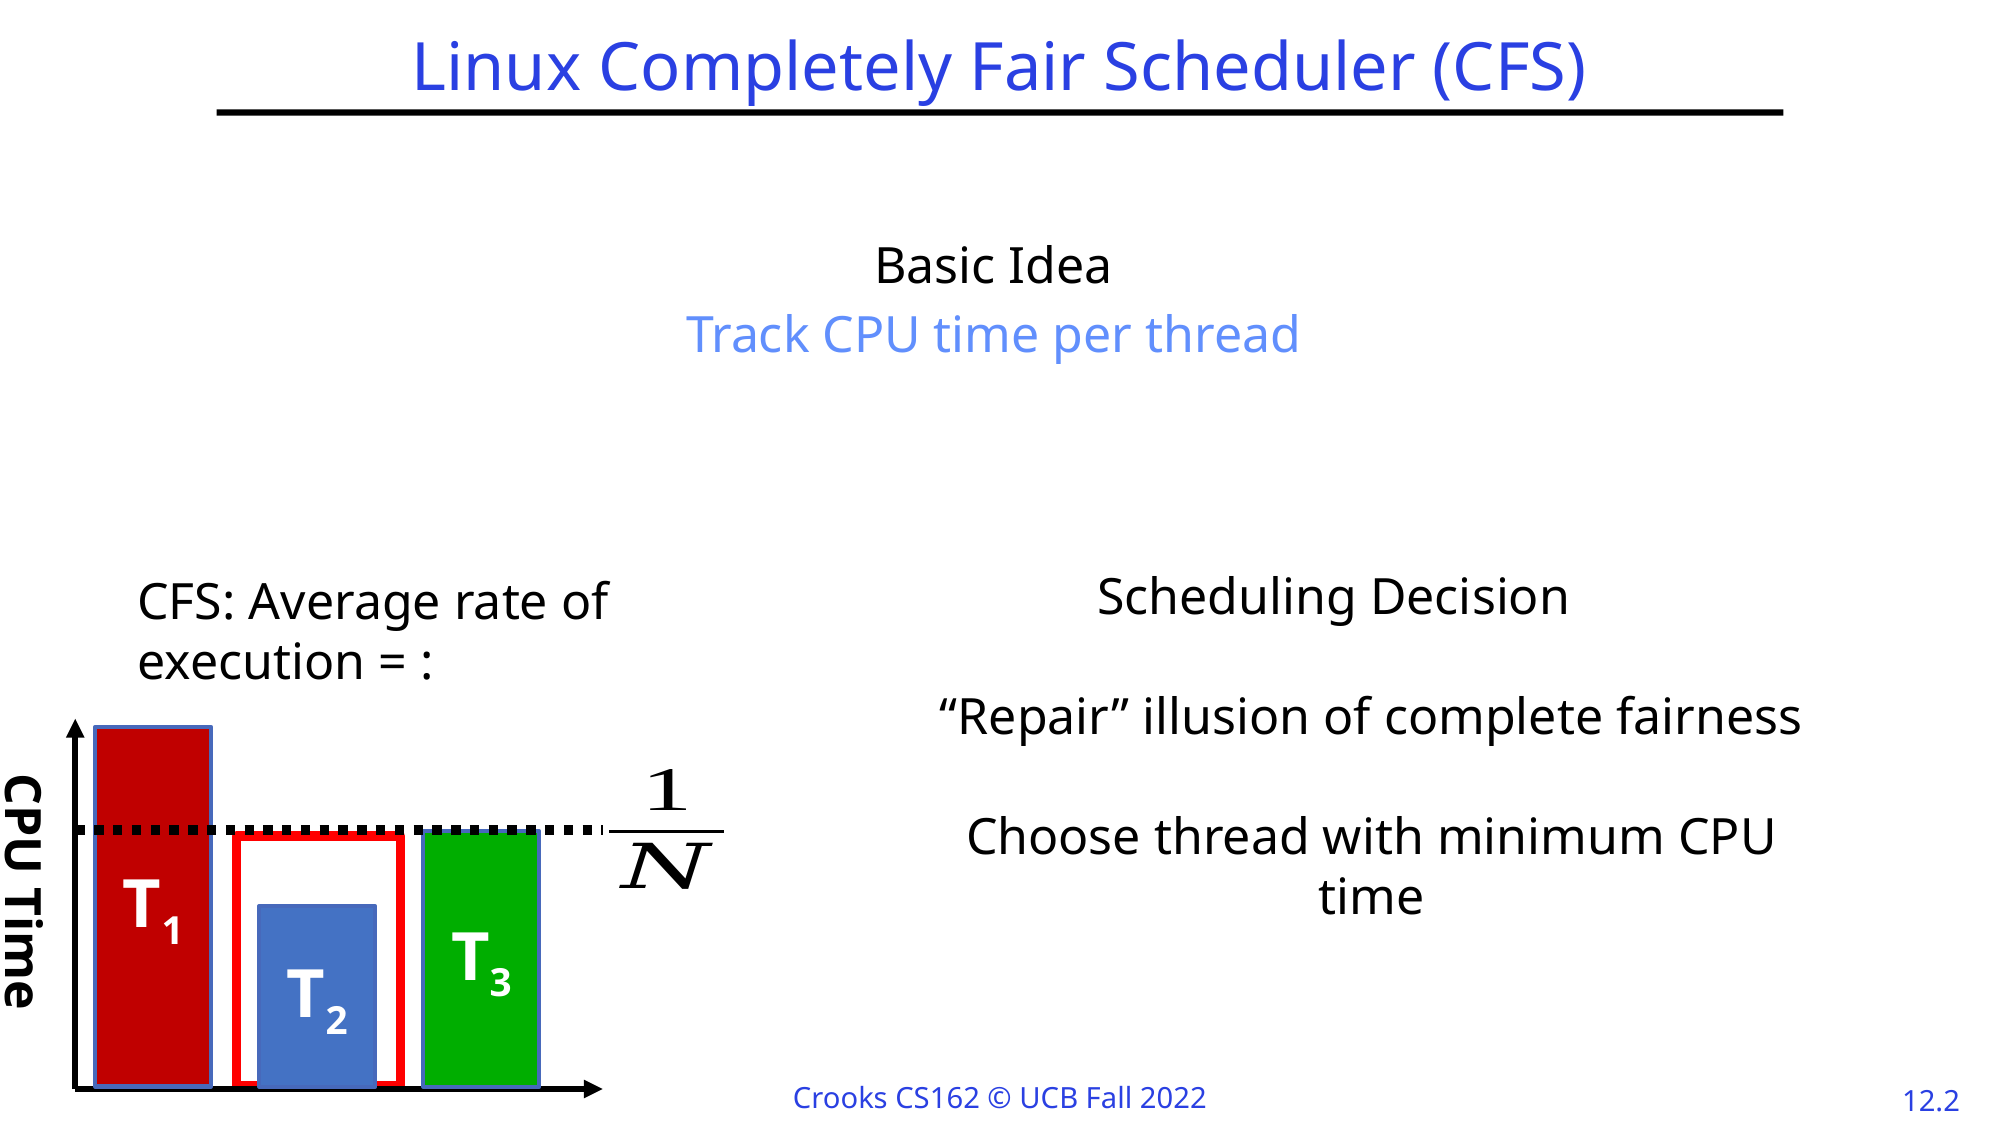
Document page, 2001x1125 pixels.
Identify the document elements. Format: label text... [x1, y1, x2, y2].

title Linux Completely Fair Scheduler (CFS) [0, 24, 2000, 113]
text_box Scheduling Decision “Repair” illusion of complete fairness Choose thread with minimum CPU time [825, 557, 1843, 932]
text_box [0, 561, 776, 1090]
list Basic Idea Track CPU time per thread [0, 233, 2000, 447]
